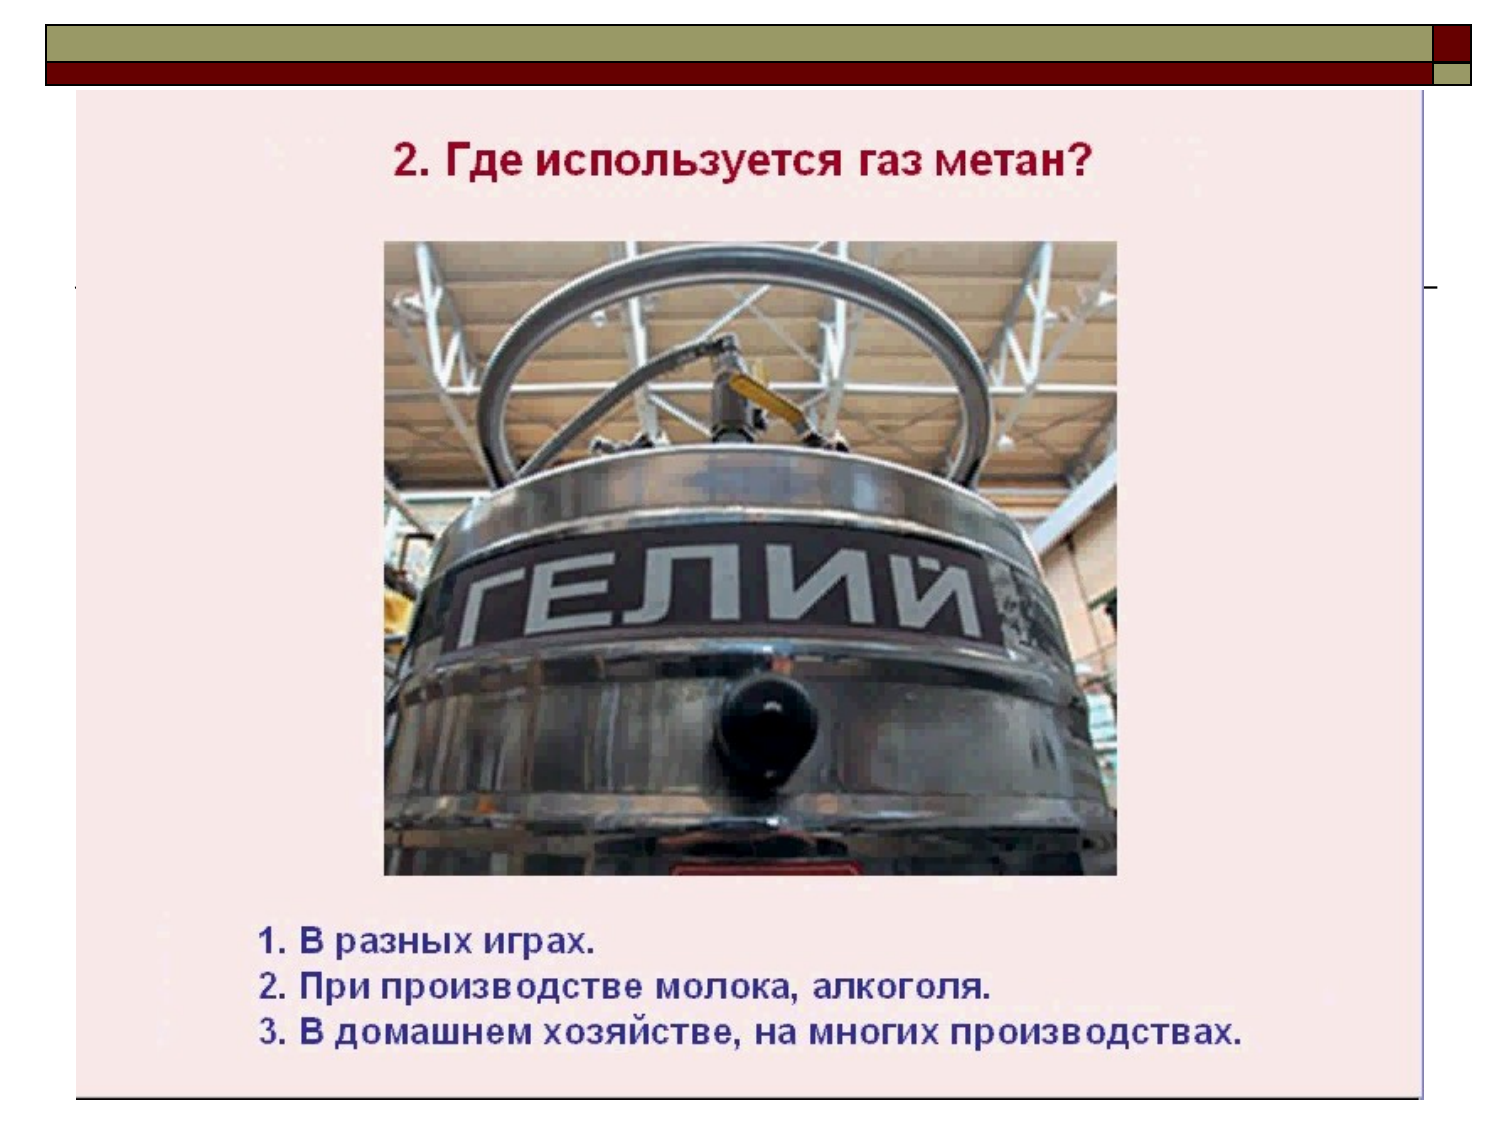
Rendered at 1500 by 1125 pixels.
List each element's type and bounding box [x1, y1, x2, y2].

picture [76, 89, 1424, 1101]
